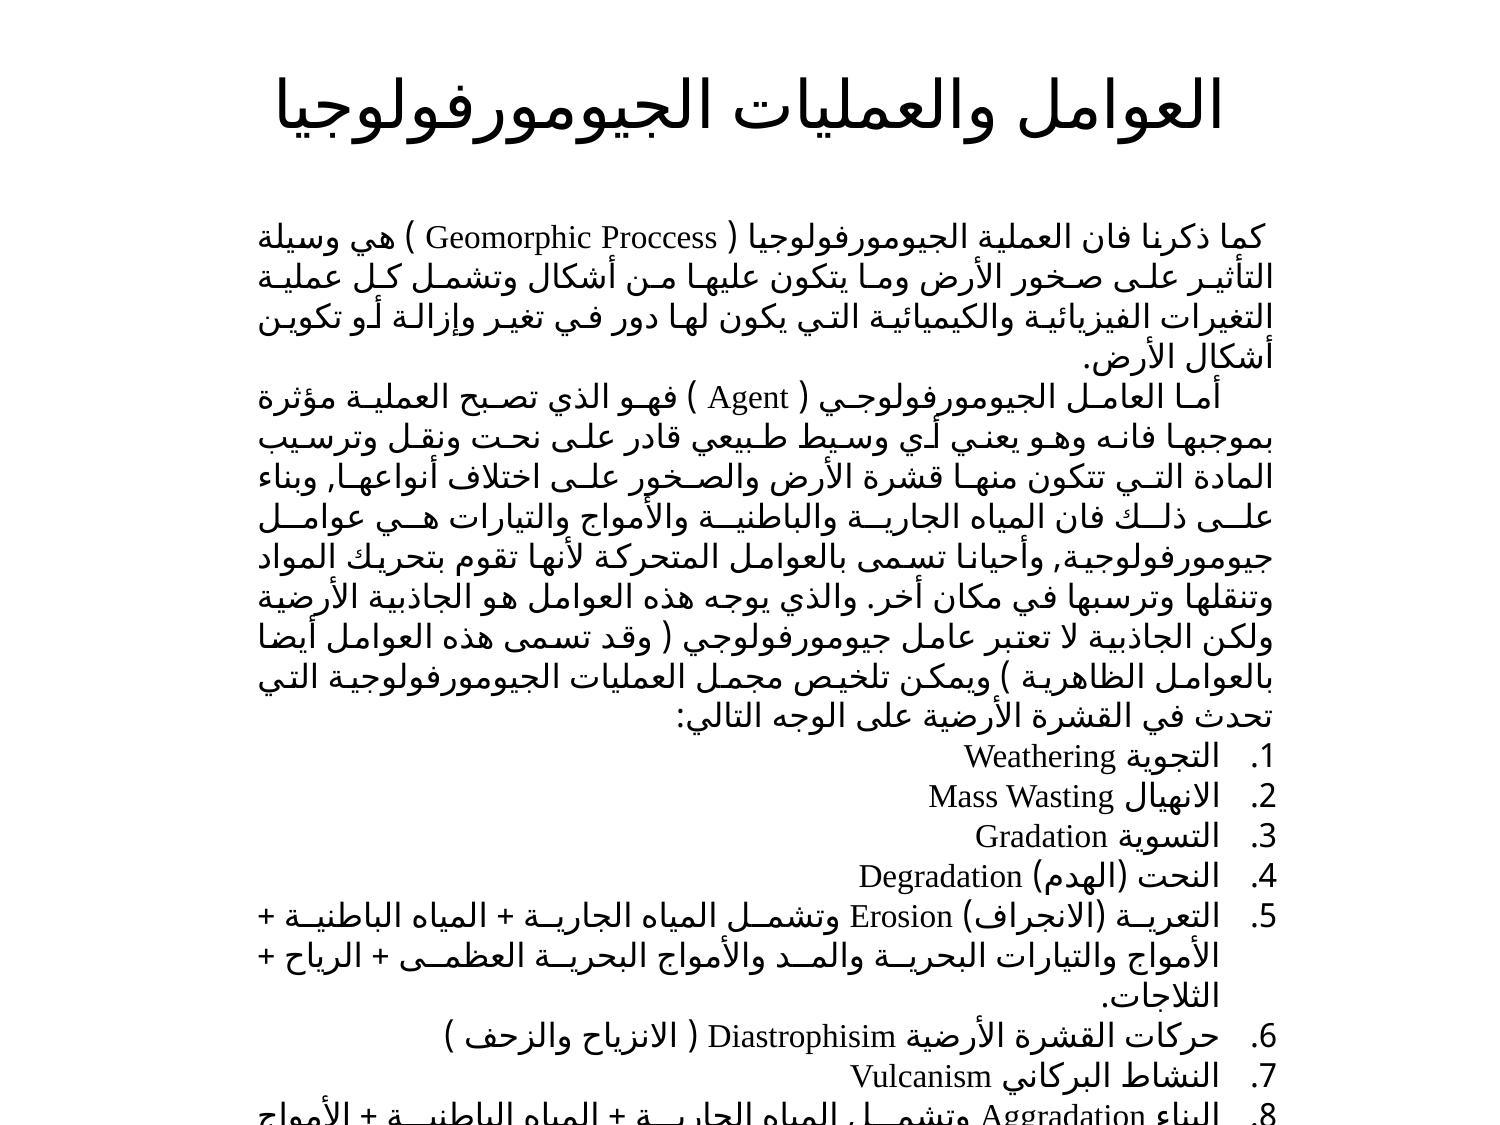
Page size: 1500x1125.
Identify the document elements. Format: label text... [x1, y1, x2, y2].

title العوامل والعمليات الجيومورفولوجيا [112, 30, 1388, 173]
subtitle كما ذكرنا فان العملية الجيومورفولوجيا ( Geomorphic Proccess ) هي وسيلة التأثير على صخور الأرض وما يتكون عليها من أشكال وتشمل كل عملية التغيرات الفيزيائية والكيميائية التي يكون لها دور في تغير وإزالة أو تكوين أشكال الأرض. أما العامل الجيومورفولوجي ( Agent ) فهو الذي تصبح العملية مؤثرة بموجبها فانه وهو يعني أي وسيط طبيعي قادر على نحت ونقل وترسيب المادة التي تتكون منها قشرة الأرض والصخور على اختلاف أنواعها, وبناء على ذلك فان المياه الجارية والباطنية والأمواج والتيارات هي عوامل جيومورفولوجية, وأحيانا تسمى بالعوامل المتحركة لأنها تقوم بتحريك المواد وتنقلها وترسبها في مكان أخر. والذي يوجه هذه العوامل هو الجاذبية الأرضية ولكن الجاذبية لا تعتبر عامل جيومورفولوجي ( وقد تسمى هذه العوامل أيضا بالعوامل الظاهرية ) ويمكن تلخيص مجمل العمليات الجيومورفولوجية التي تحدث في القشرة الأرضية على الوجه التالي: التجوية Weathering الانهيال Mass Wasting التسوية Gradation النحت (الهدم) Degradation التعرية (الانجراف) Erosion وتشمل المياه الجارية + المياه الباطنية + الأمواج والتيارات البحرية والمد والأمواج البحرية العظمى + الرياح + الثلاجات. حركات القشرة الأرضية Diastrophisim ( الانزياح والزحف ) النشاط البركاني Vulcanism البناء Aggradation وتشمل المياه الجارية + المياه الباطنية + الأمواج والتيارات والمد والأمواج البحرية العظمى والرياح والثلاجات وكل الكائنات العضوية بما فيها الإنسان, والعمليات الباطنية. العمليات التي تنشأ خارج الغلاف الغازي Extraterrestrial مثل سقوط الشهب والنيازك. [242, 208, 1293, 496]
